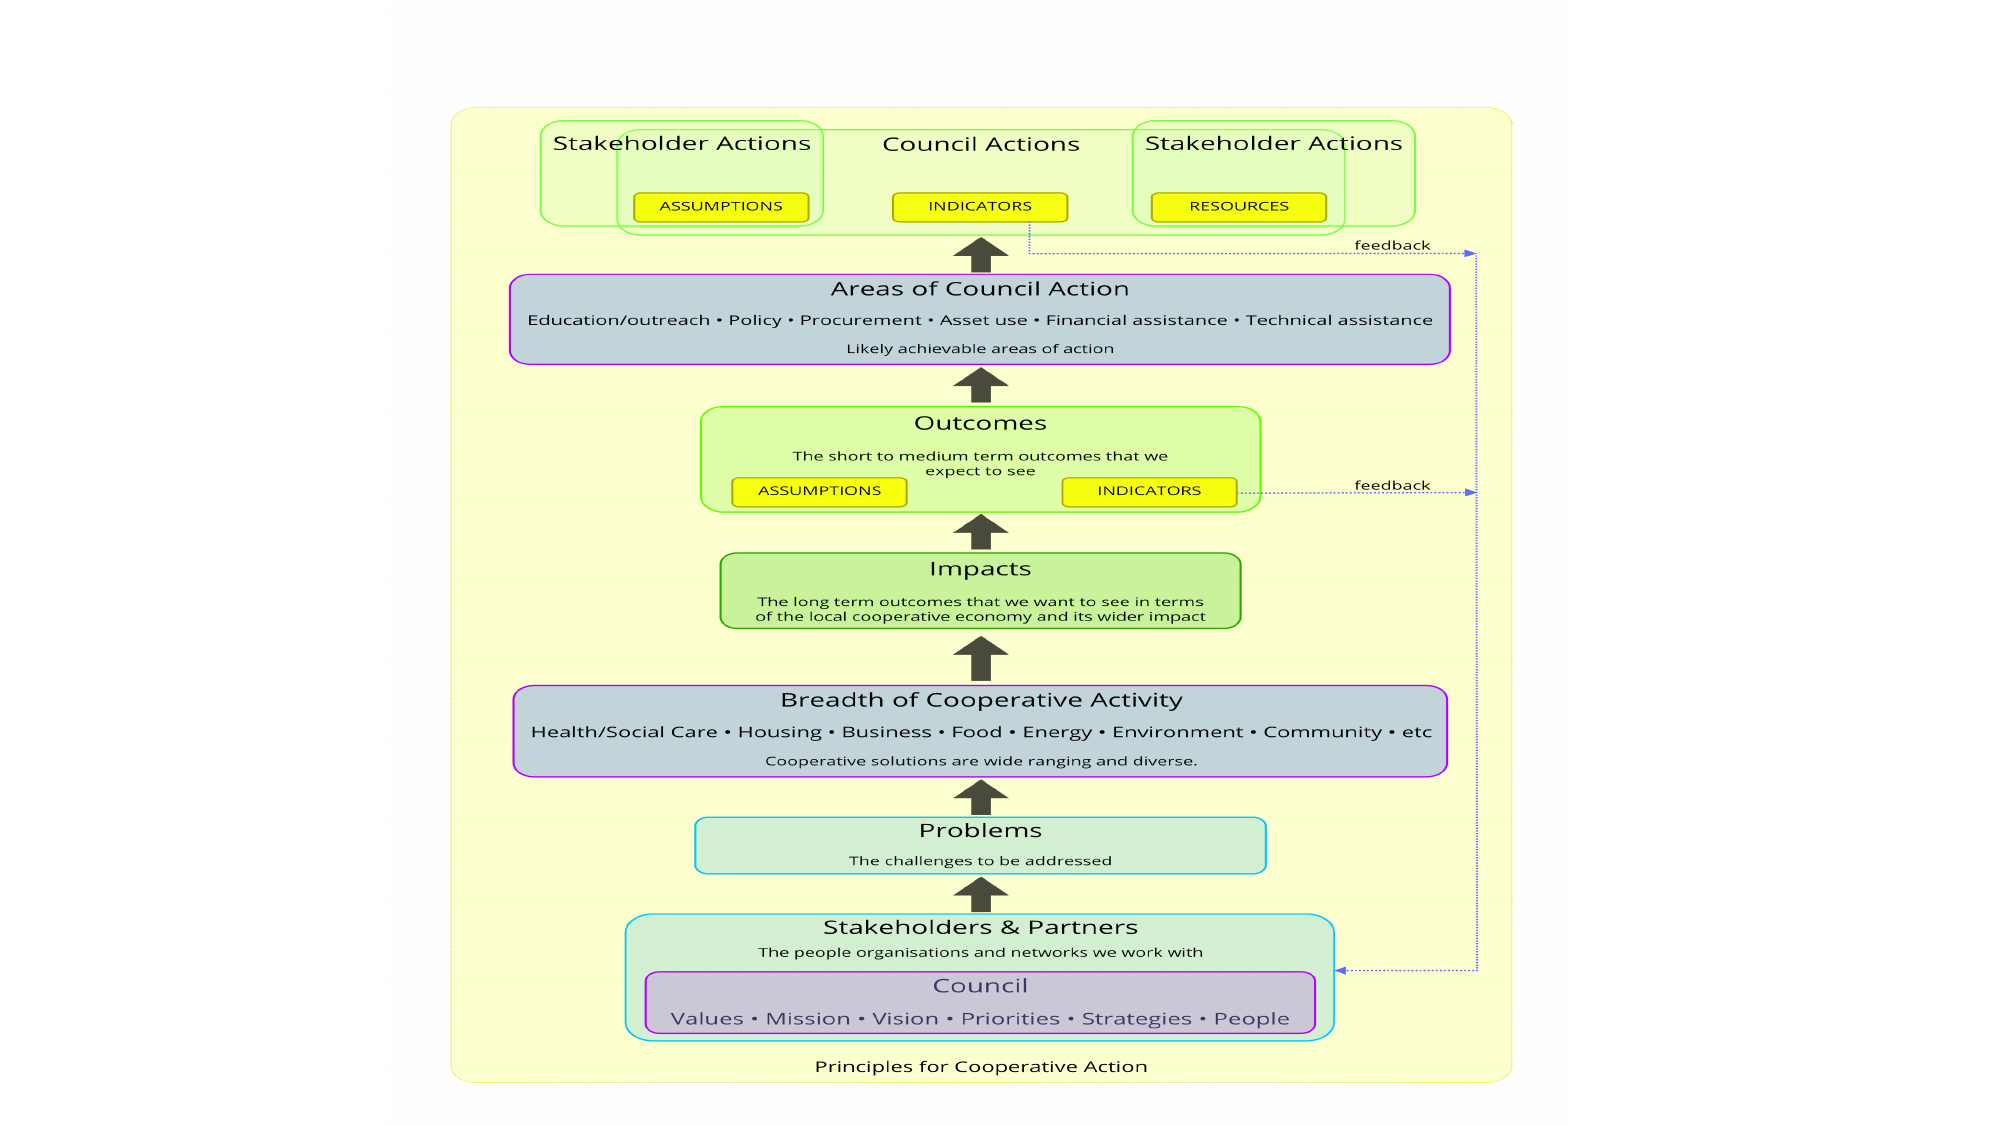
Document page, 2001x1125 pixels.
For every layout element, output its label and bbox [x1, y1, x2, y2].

picture [387, 0, 1572, 1125]
